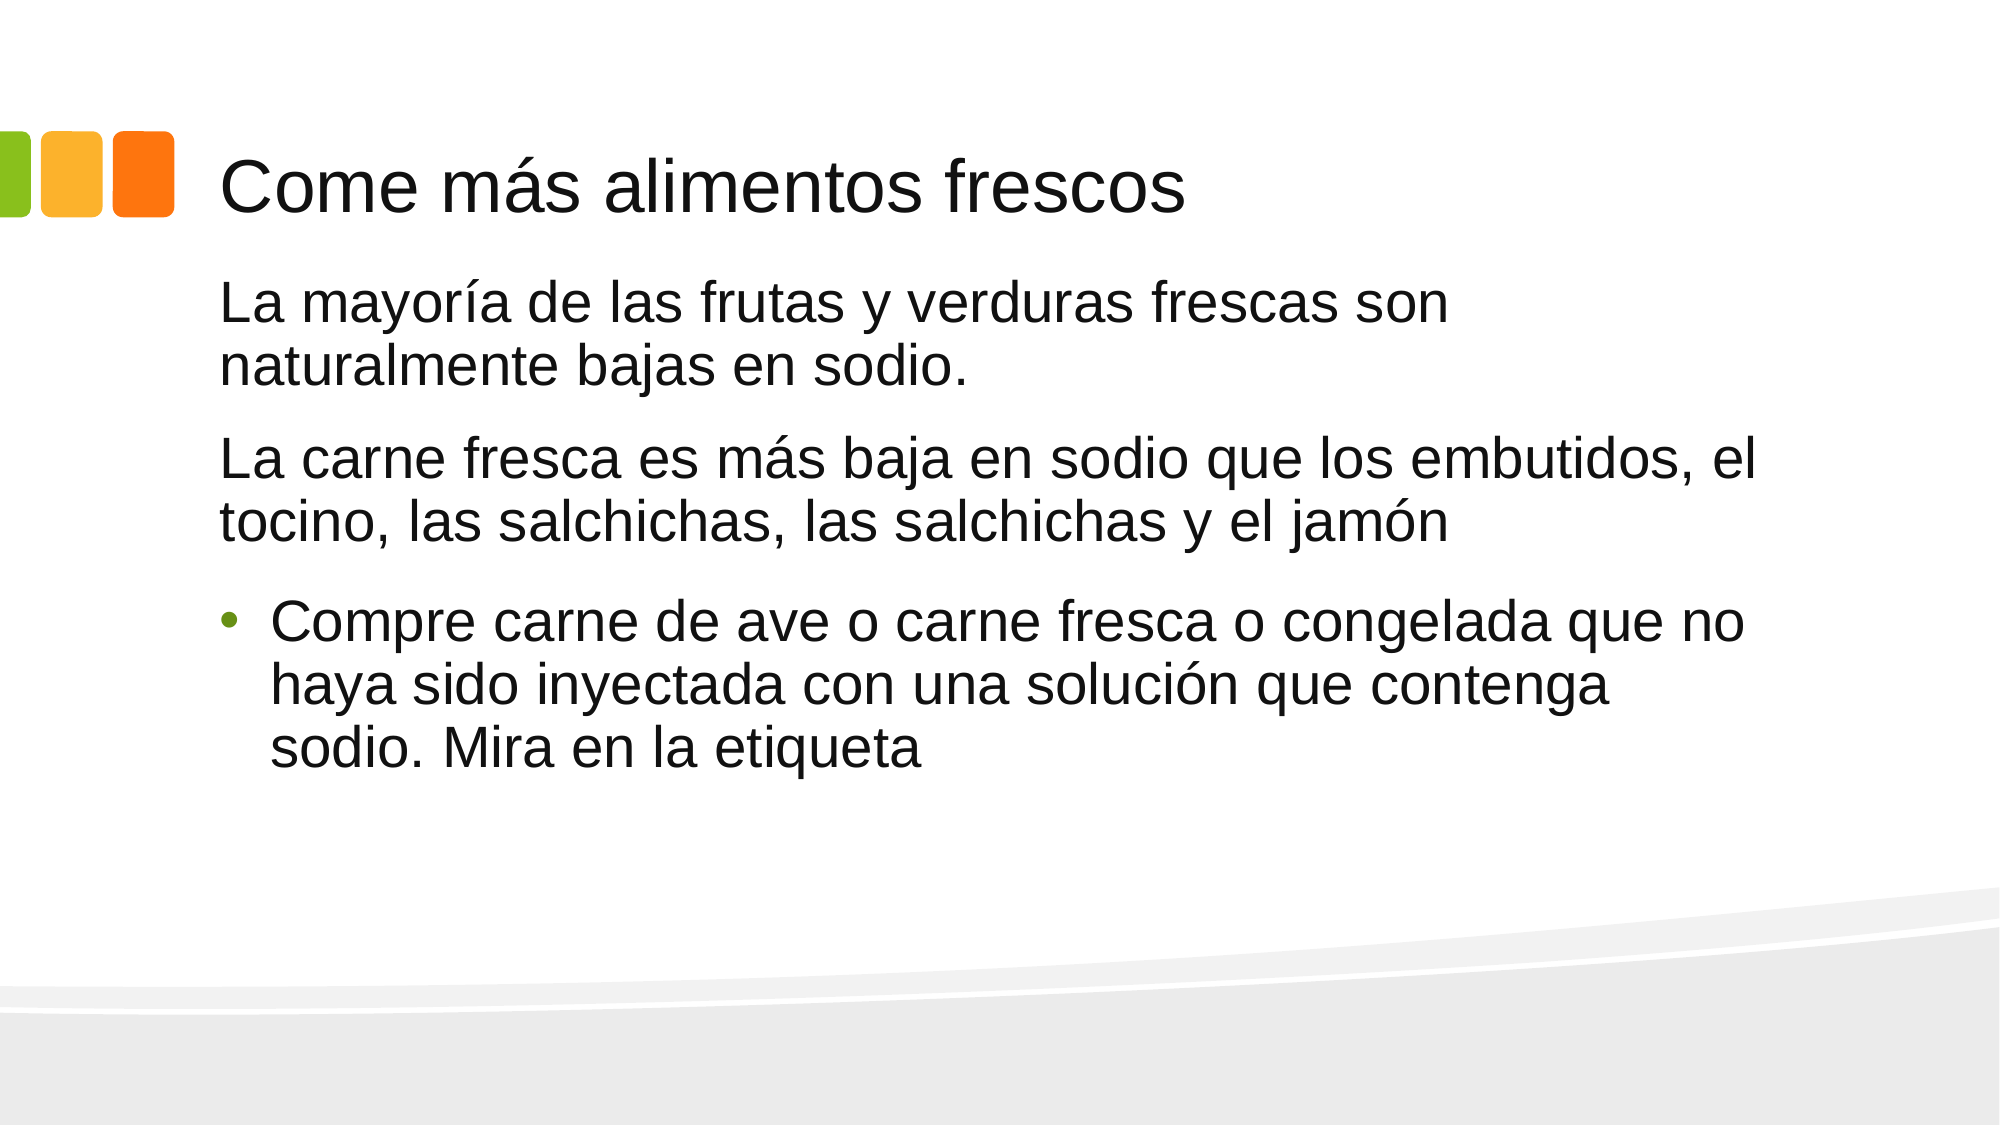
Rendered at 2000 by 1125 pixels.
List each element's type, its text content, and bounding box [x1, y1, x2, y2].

title Come más alimentos frescos [199, 24, 1800, 238]
list La mayoría de las frutas y verduras frescas son naturalmente bajas en sodio. La carne fresca es más baja en sodio que los embutidos, el tocino, las salchichas, las salchichas y el jamón Compre carne de ave o carne fresca o congelada que no haya sido inyectada con una solución que contenga sodio. Mira en la etiqueta [199, 262, 1800, 1013]
